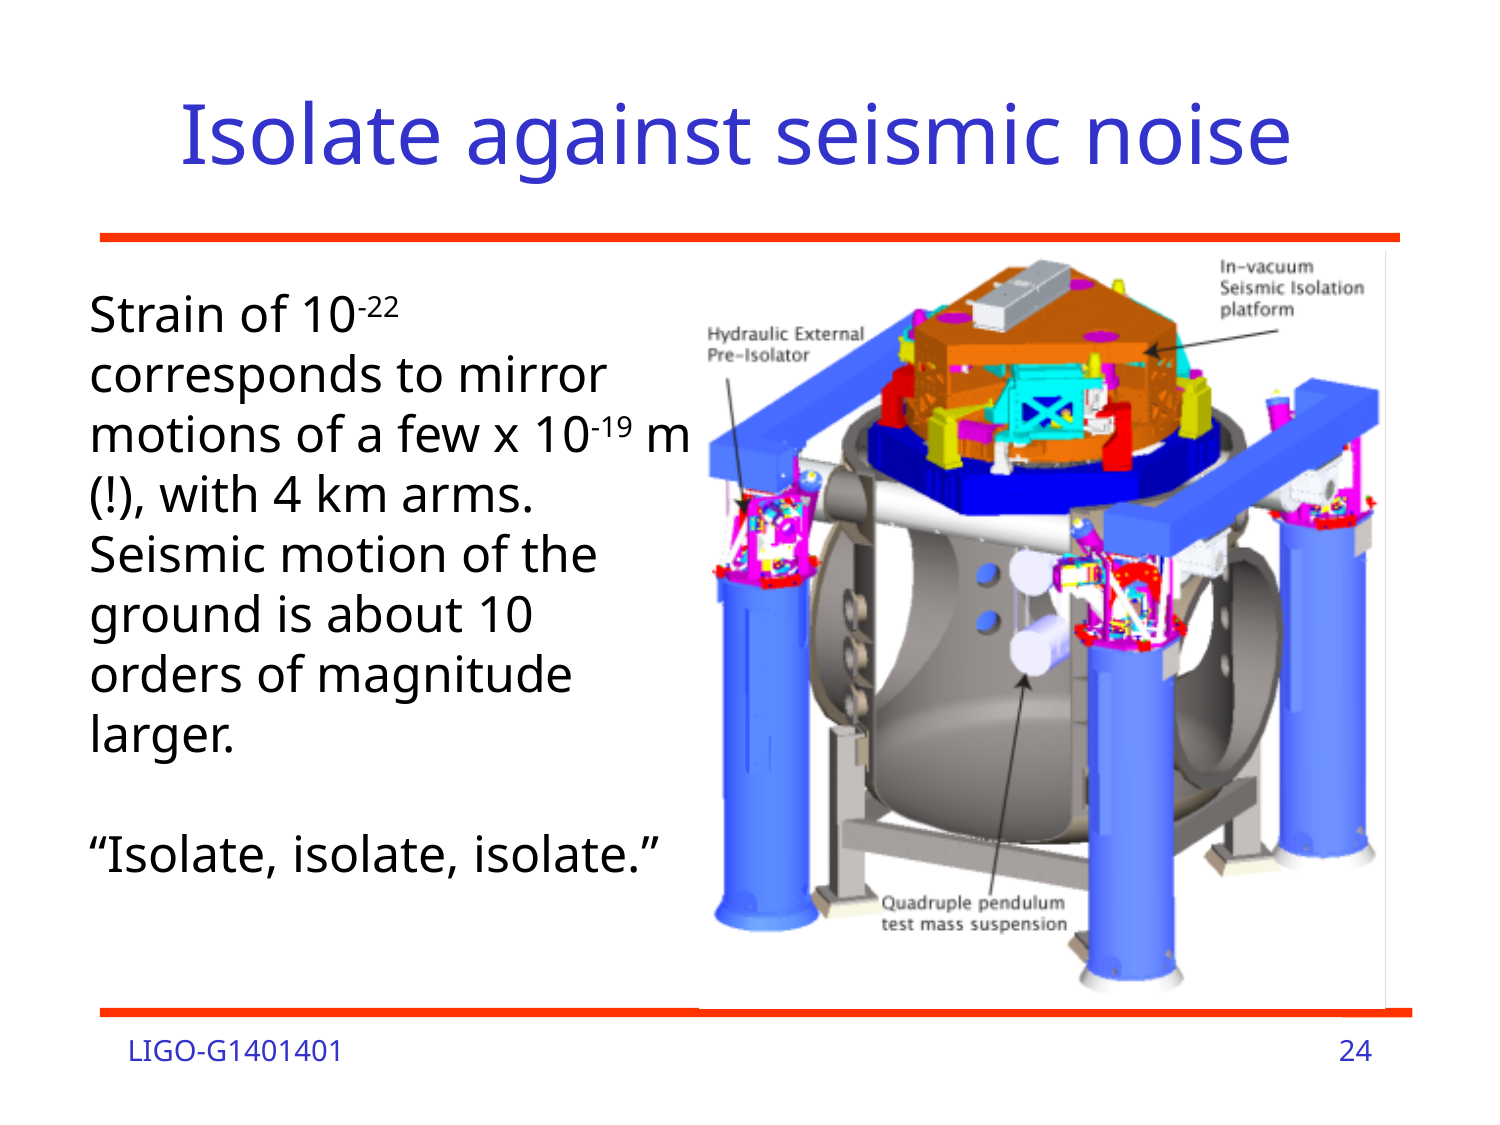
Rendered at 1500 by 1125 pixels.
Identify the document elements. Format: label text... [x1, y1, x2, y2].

slide_number 24 [1074, 1025, 1388, 1100]
text_box Strain of 10-22 corresponds to mirror motions of a few x 10-19 m (!), with 4 km arms. Seismic motion of the ground is about 10 orders of magnitude larger. “Isolate, isolate, isolate.” [75, 274, 694, 890]
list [699, 250, 1388, 1010]
slide_number LIGO-G1401401 [112, 1025, 425, 1100]
title Isolate against seismic noise [99, 37, 1375, 225]
